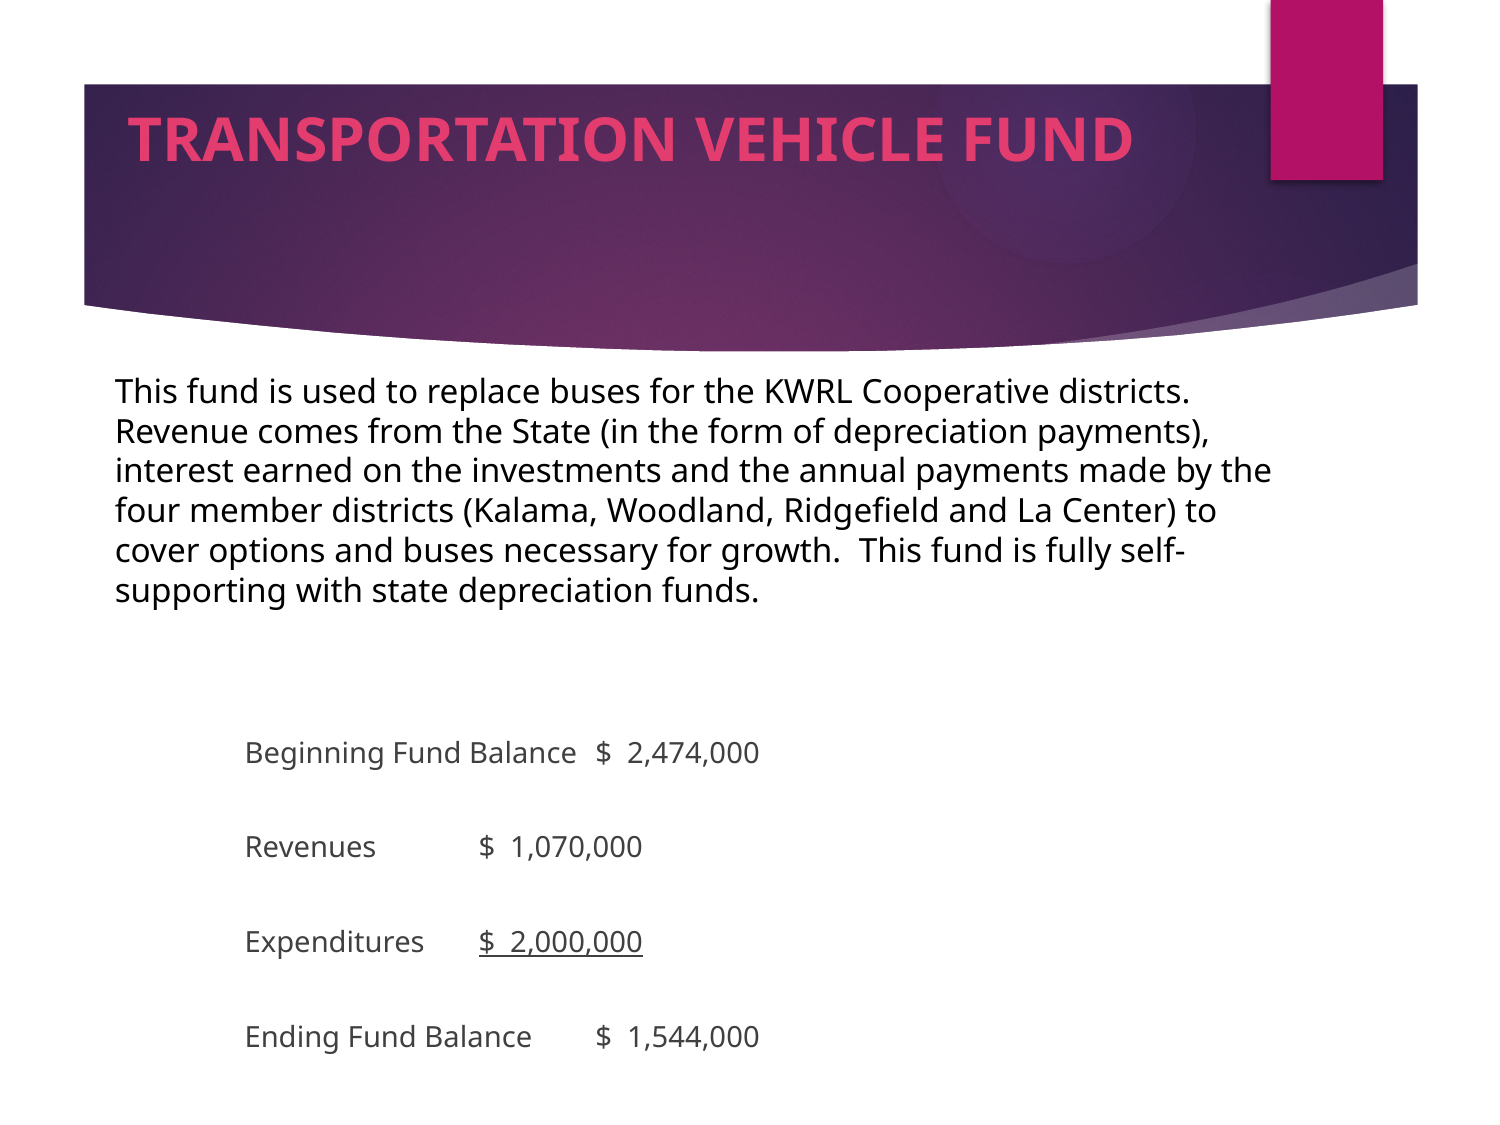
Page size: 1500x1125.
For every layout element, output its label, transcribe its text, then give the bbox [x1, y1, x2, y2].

title TRANSPORTATION VEHICLE FUND [112, 62, 1154, 213]
text_box This fund is used to replace buses for the KWRL Cooperative districts. Revenue comes from the State (in the form of depreciation payments), interest earned on the investments and the annual payments made by the four member districts (Kalama, Woodland, Ridgefield and La Center) to cover options and buses necessary for growth. This fund is fully self-supporting with state depreciation funds. [99, 362, 1325, 617]
list Beginning Fund Balance $ 2,474,000 Revenues $ 1,070,000 Expenditures $ 2,000,000 Ending Fund Balance $ 1,544,000 [112, 675, 1338, 1063]
